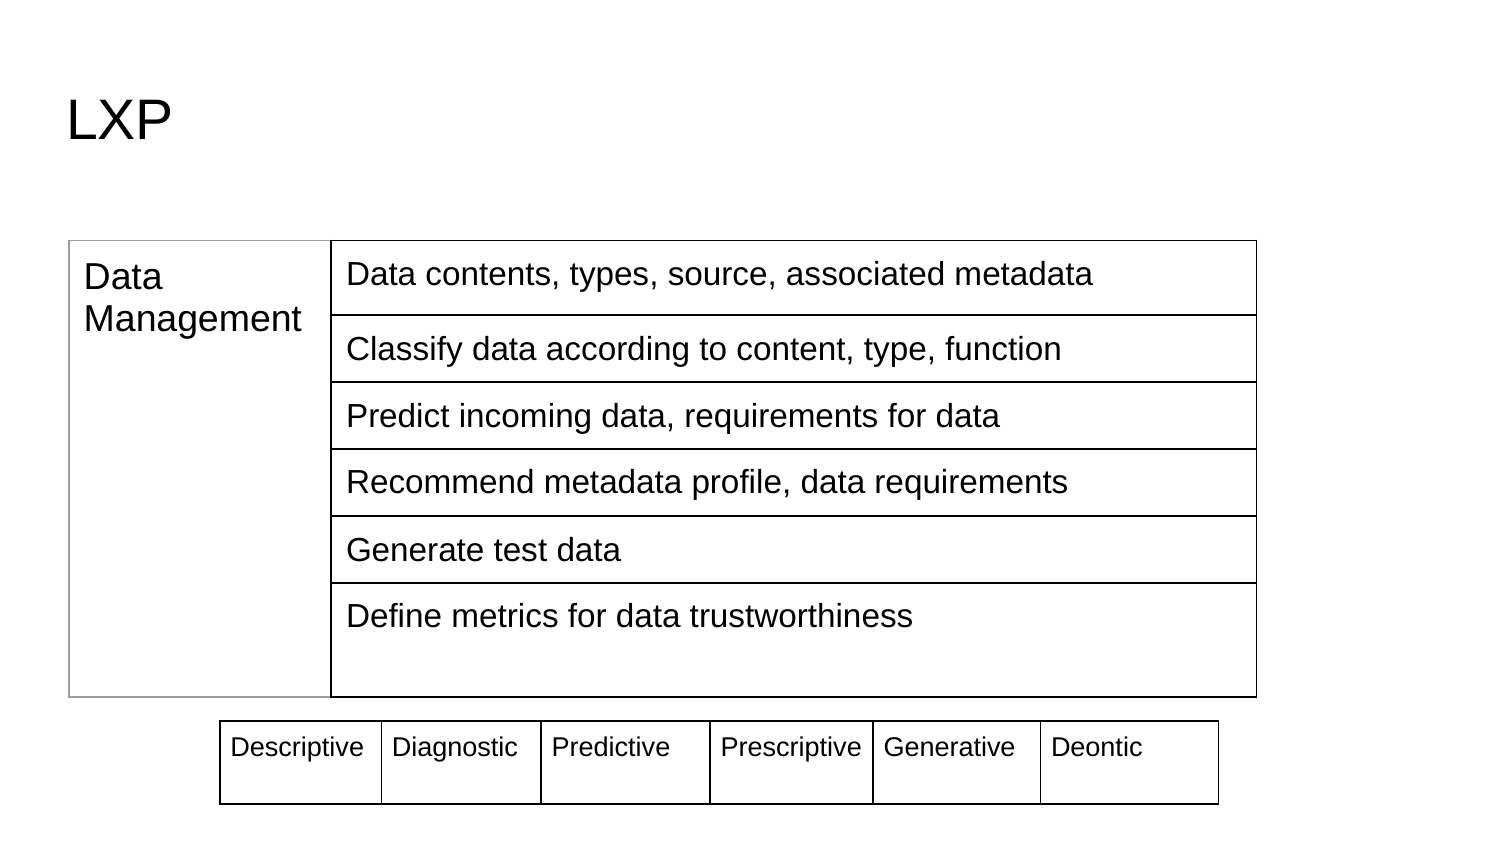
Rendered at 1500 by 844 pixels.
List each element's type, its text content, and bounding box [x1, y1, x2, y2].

table_cell Classify data according to content, type, function [332, 316, 1256, 381]
table_header Prescriptive [711, 722, 872, 803]
table_header Generative [874, 722, 1040, 803]
table_cell Define metrics for data trustworthiness [332, 584, 1256, 696]
table_header Deontic [1041, 722, 1218, 803]
table_header Descriptive [221, 722, 381, 803]
table_cell Recommend metadata profile, data requirements [332, 450, 1256, 515]
table_header Diagnostic [382, 722, 540, 803]
table_header Predictive [542, 722, 709, 803]
table_header Data Management [70, 241, 330, 696]
table_header Data contents, types, source, associated metadata [332, 241, 1256, 314]
table_cell Predict incoming data, requirements for data [332, 383, 1256, 448]
title LXP [51, 72, 1449, 167]
table_cell Generate test data [332, 517, 1256, 582]
